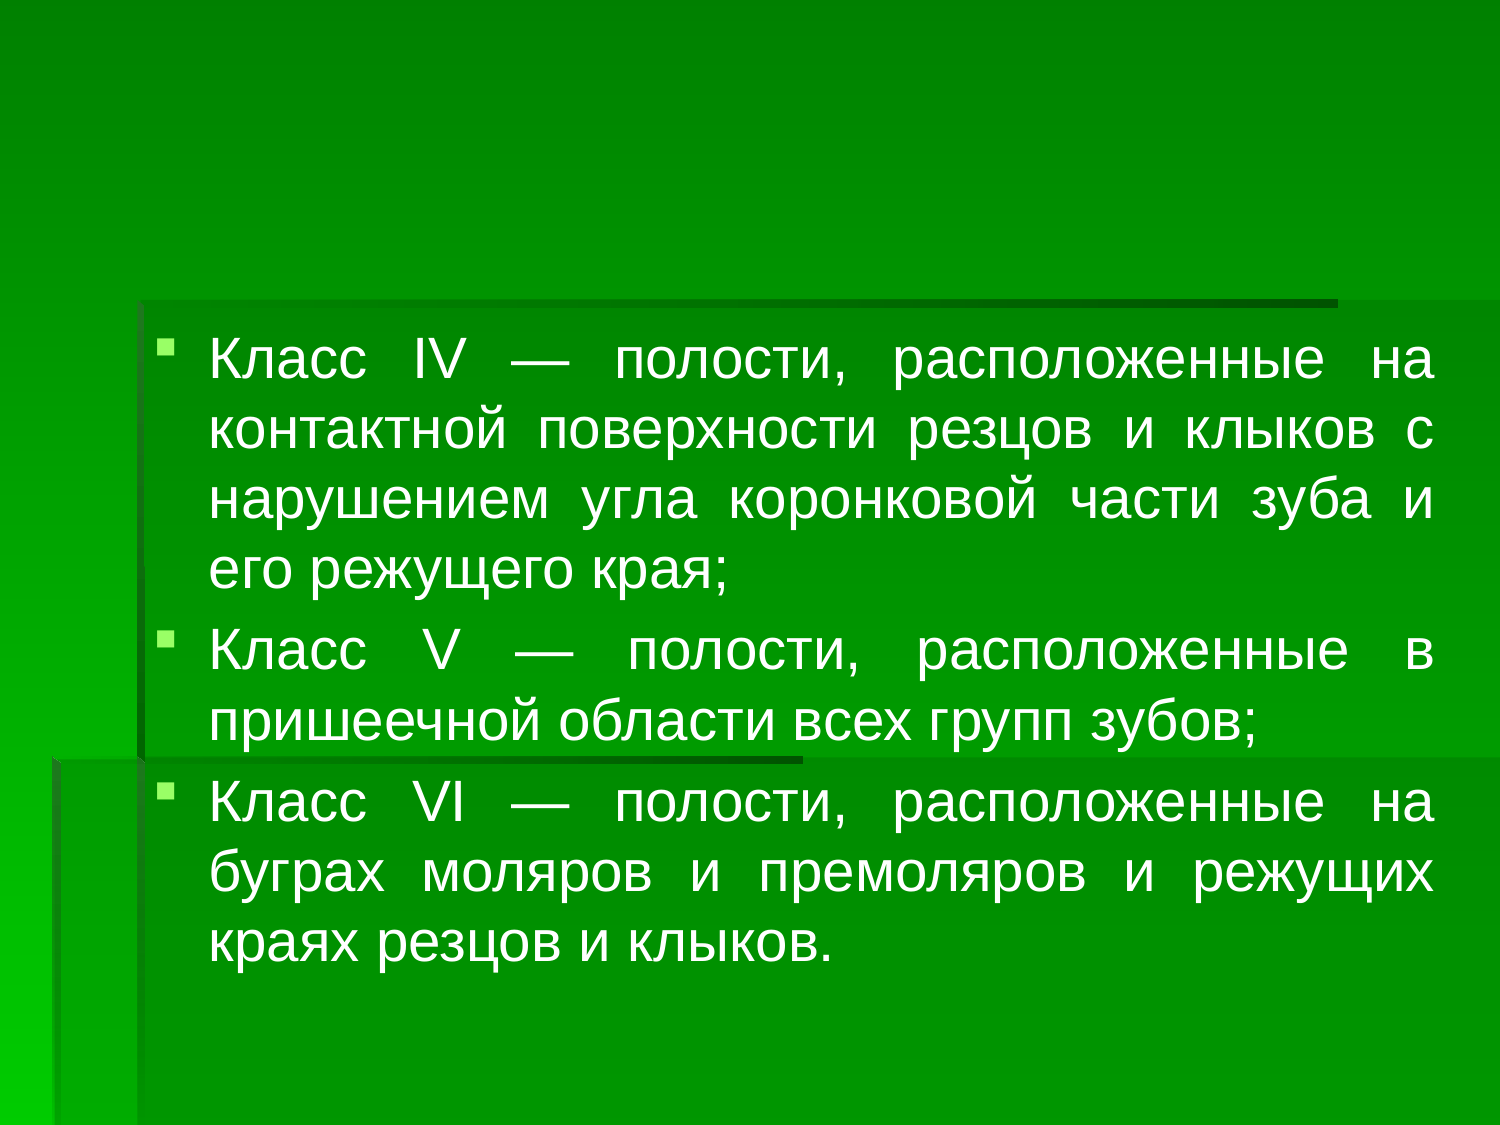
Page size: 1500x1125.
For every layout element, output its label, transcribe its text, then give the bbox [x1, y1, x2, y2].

list Класс IV — полости, расположенные на контактной поверхности резцов и клыков с нарушением угла коронковой части зуба и его режущего края; Класс V — полости, расположенные в пришеечной области всех групп зубов; Класс VI — полости, расположенные на буграх моляров и премоляров и режущих краях резцов и клыков. [137, 312, 1452, 1001]
